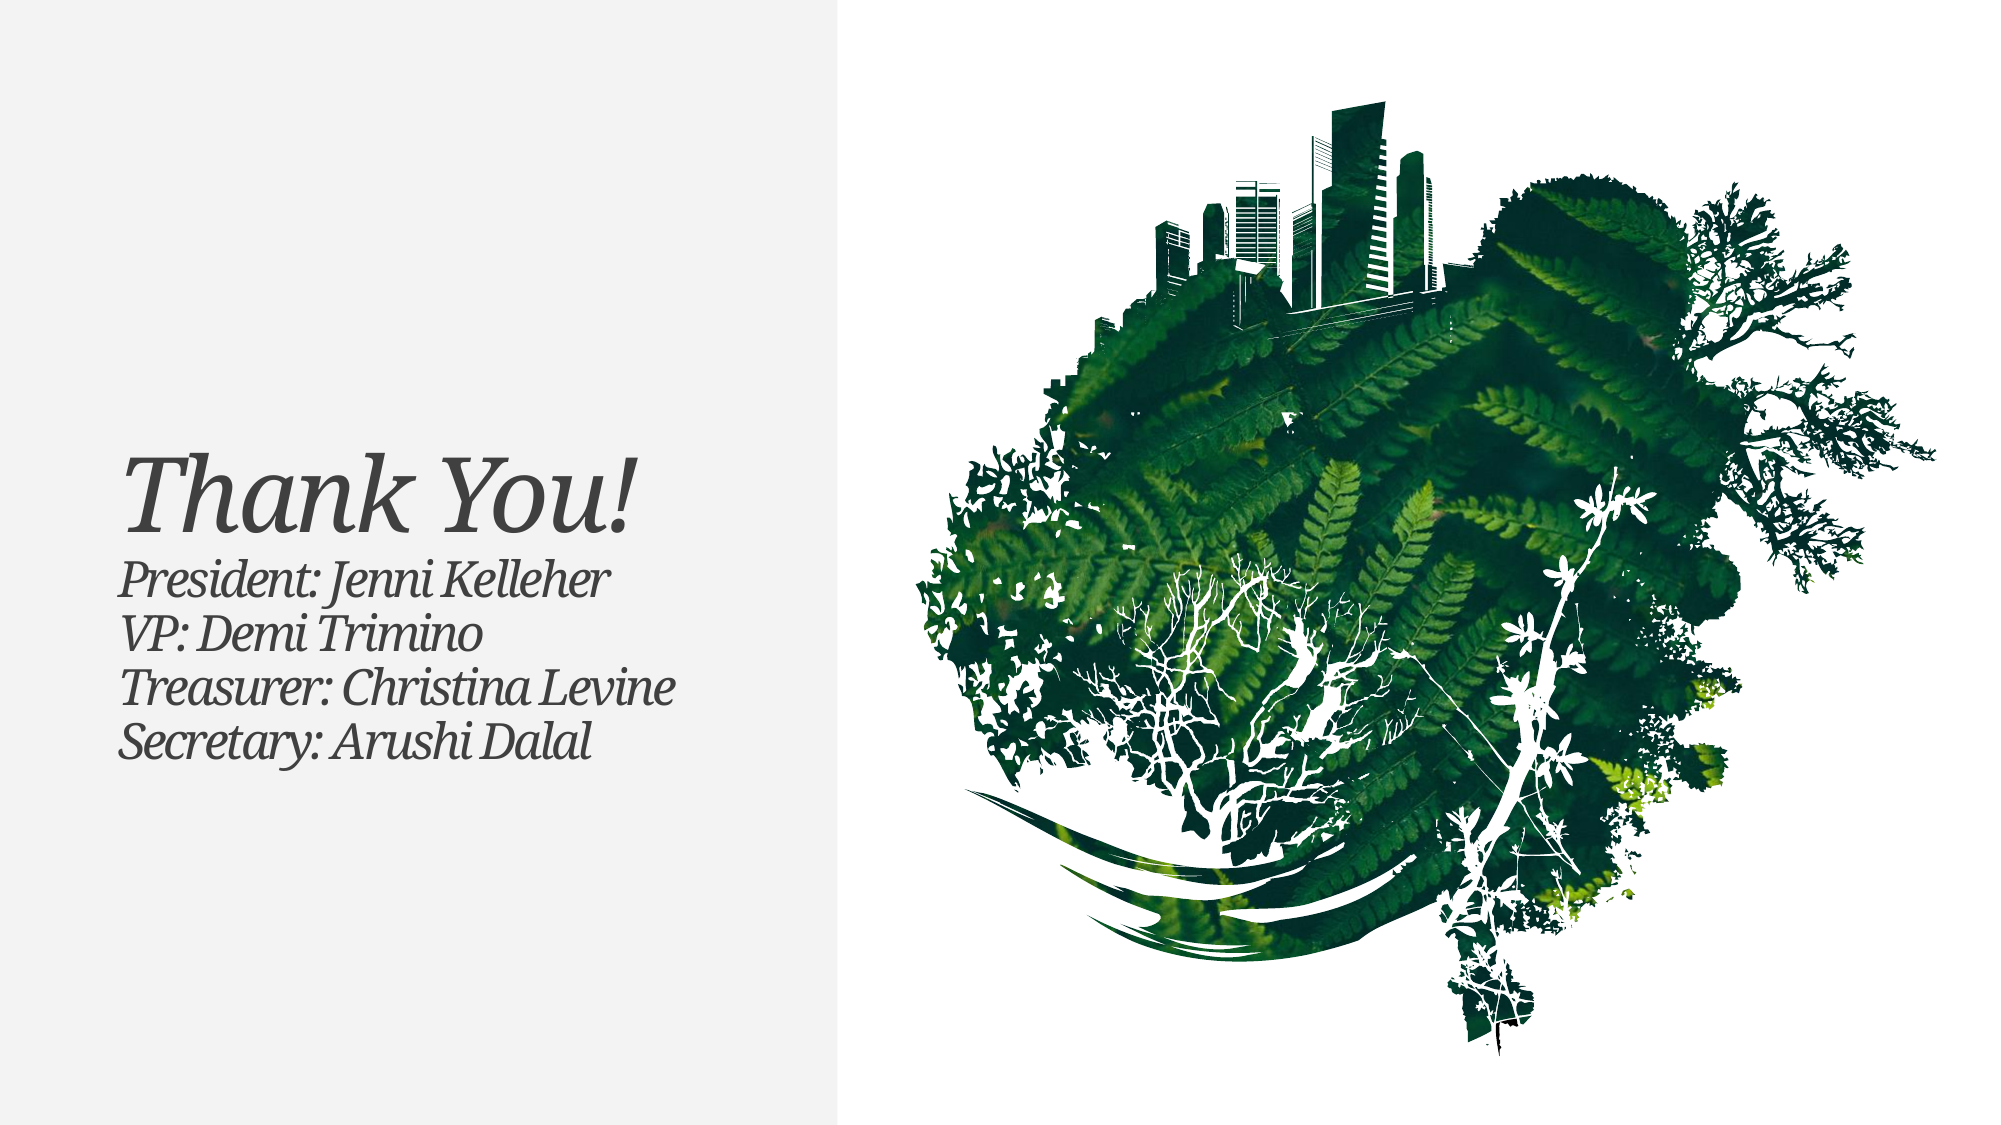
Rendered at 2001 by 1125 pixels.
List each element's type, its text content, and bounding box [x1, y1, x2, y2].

picture [915, 101, 1937, 1046]
title Thank You! President: Jenni Kelleher VP: Demi Trimino Treasurer: Christina Levine Secretary: Arushi Dalal [0, 0, 838, 1125]
